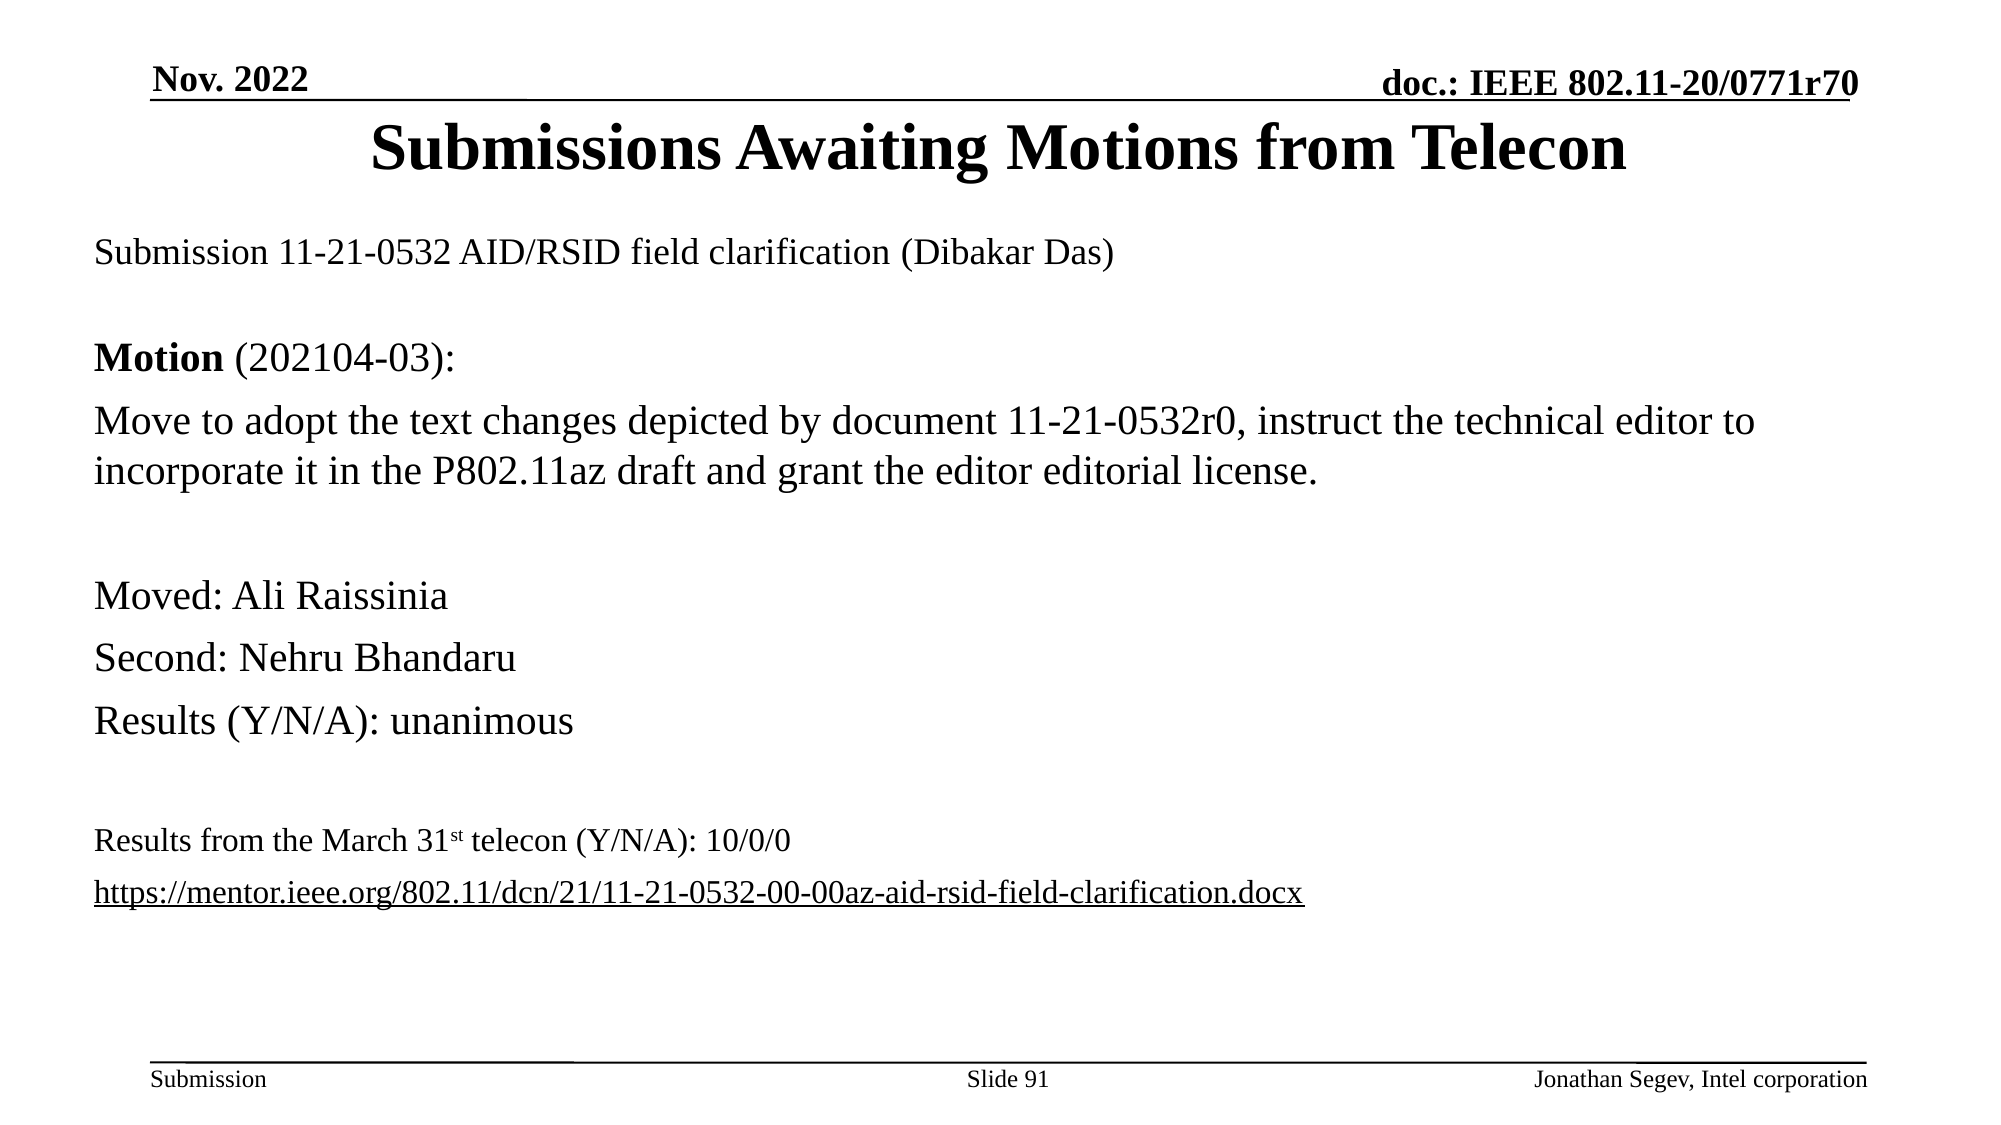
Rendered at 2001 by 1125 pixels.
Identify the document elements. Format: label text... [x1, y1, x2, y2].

footer Jonathan Segev, Intel corporation [1171, 1061, 1869, 1093]
slide_number Slide 91 [950, 1061, 1067, 1123]
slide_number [152, 54, 563, 100]
title Submissions Awaiting Motions from Telecon [149, 112, 1850, 173]
list Submission 11-21-0532 AID/RSID field clarification (Dibakar Das) Motion (202104-03): Move to adopt the text changes depicted by document 11-21-0532r0, instruct the technical editor to incorporate it in the P802.11az draft and grant the editor editorial license. Moved: Ali Raissinia Second: Nehru Bhandaru Results (Y/N/A): unanimous Results from the March 31st telecon (Y/N/A): 10/0/0 https://mentor.ieee.org/802.11/dcn/21/11-21-0532-00-00az-aid-rsid-field-clarification.docx [78, 219, 1922, 1000]
